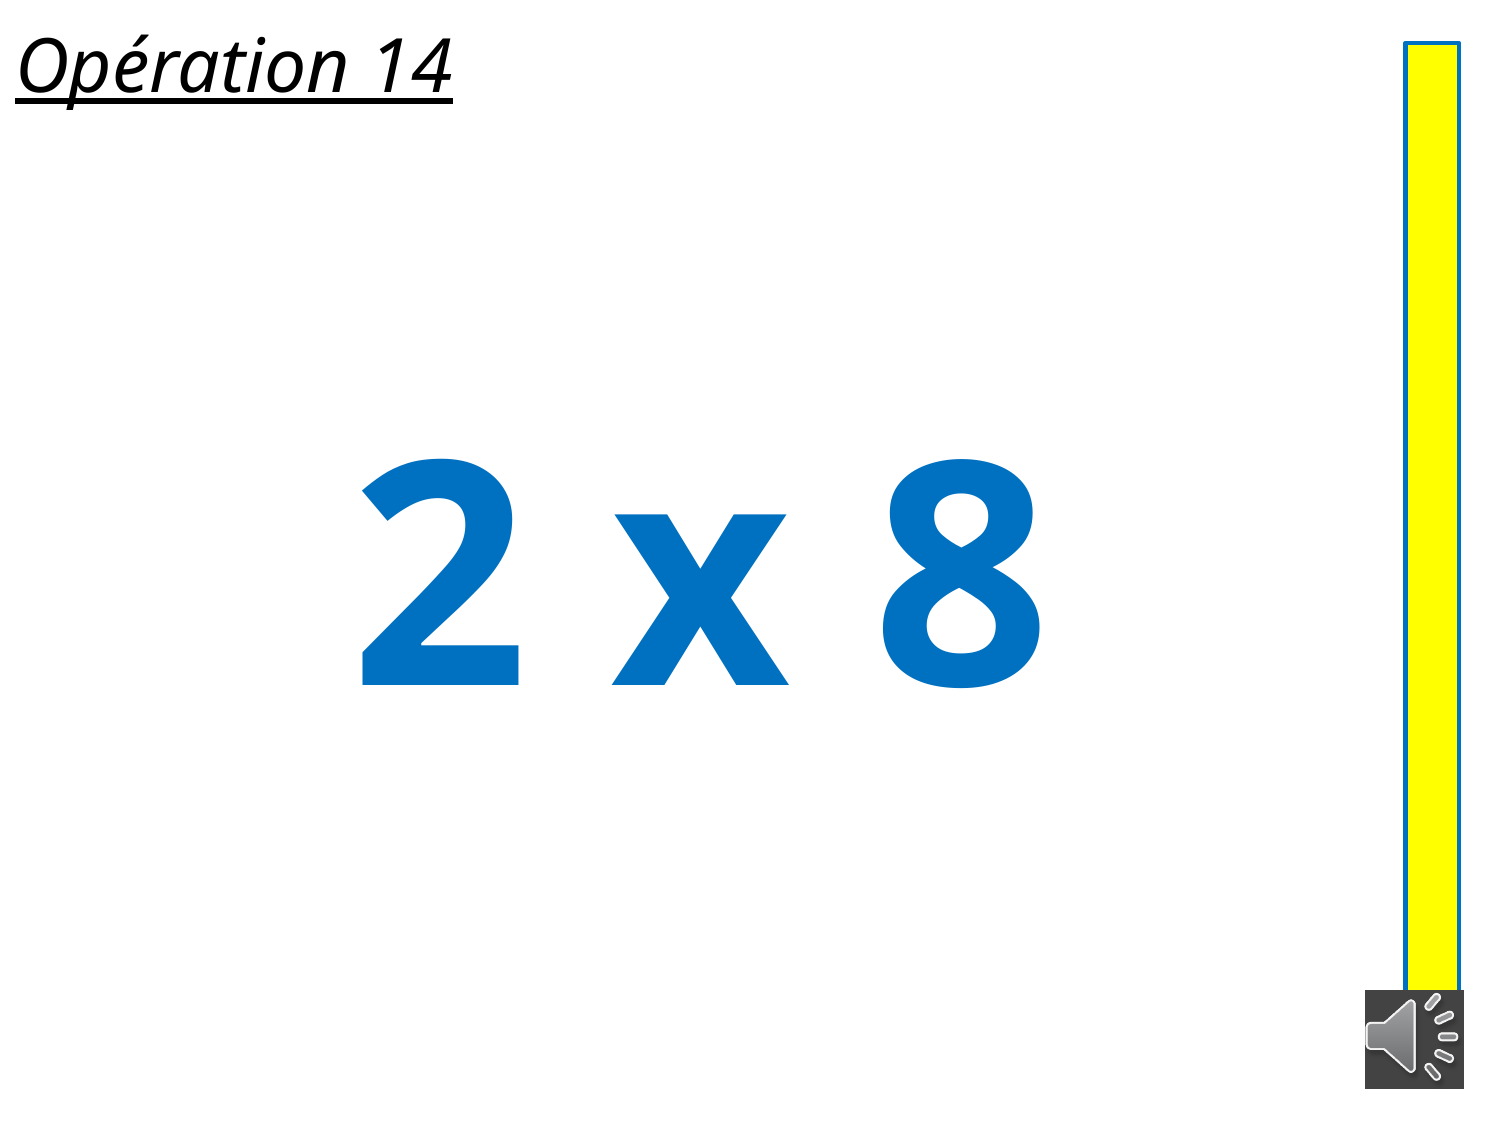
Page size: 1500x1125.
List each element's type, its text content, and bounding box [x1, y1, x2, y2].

picture [1364, 989, 1465, 1090]
text_box [1403, 41, 1461, 987]
title Opération 14 [0, 0, 502, 126]
text_box 2 x 8 [0, 365, 1403, 756]
